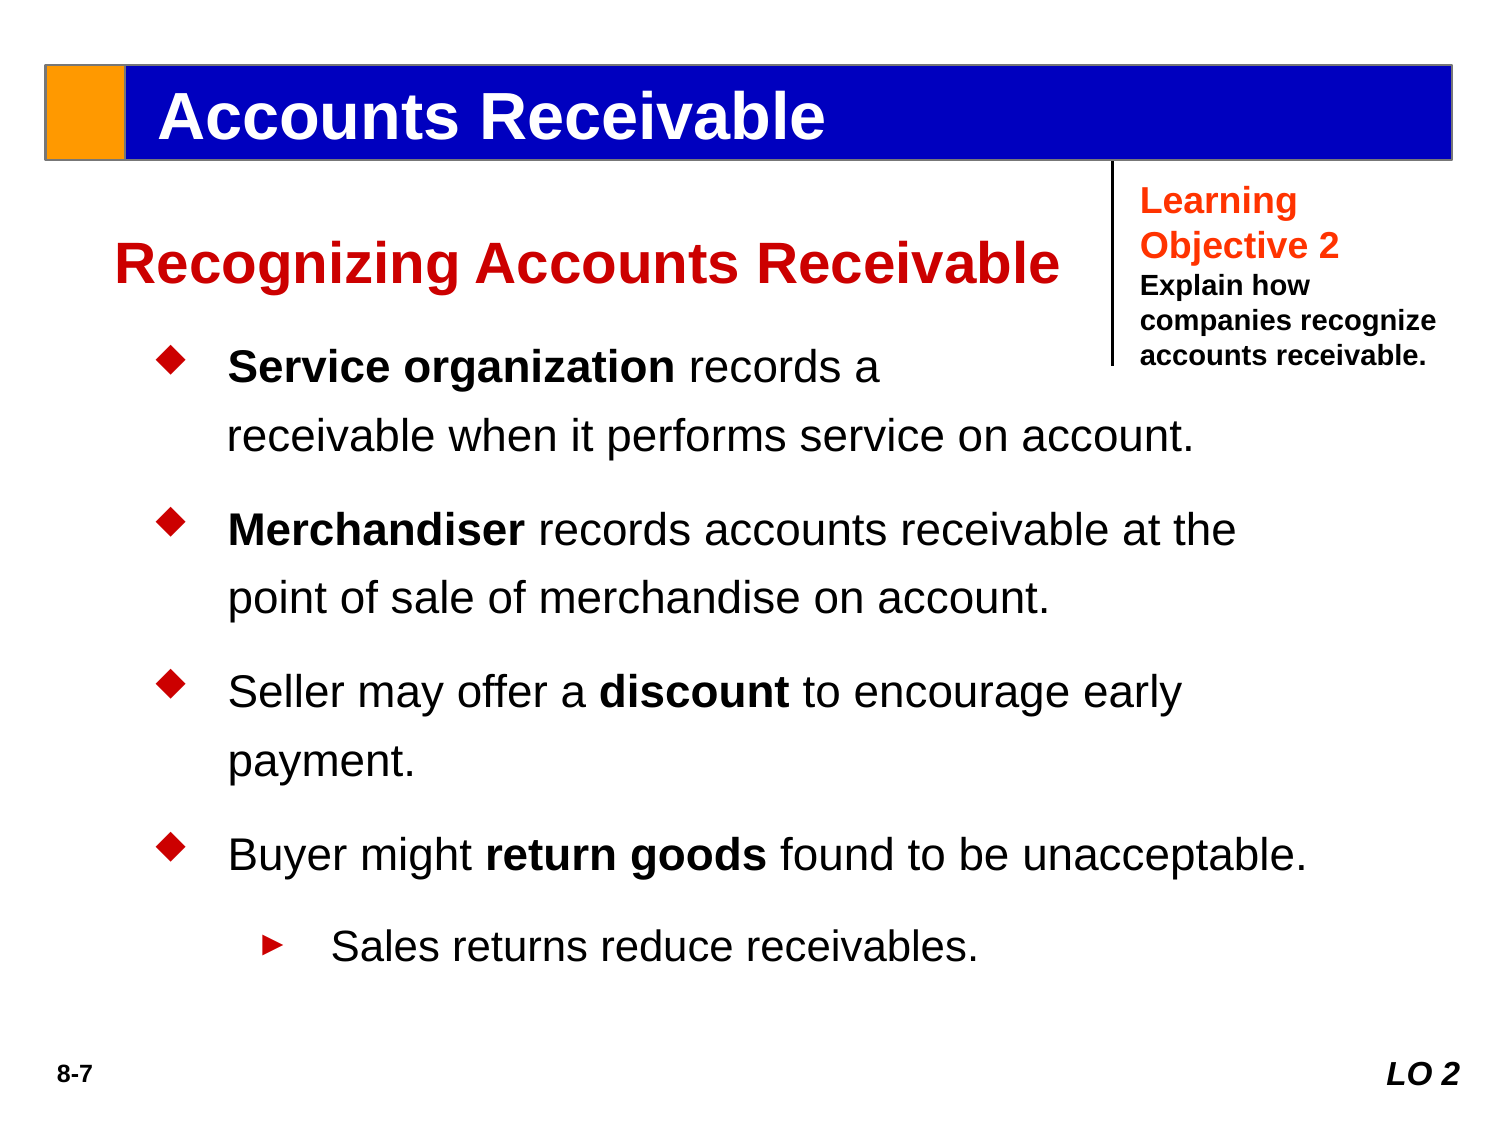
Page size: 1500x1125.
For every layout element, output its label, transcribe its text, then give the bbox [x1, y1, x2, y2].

text_box Accounts Receivable [125, 65, 1453, 161]
text_box LO 2 [1350, 1044, 1475, 1100]
text_box Learning Objective 2 Explain how companies recognize accounts receivable. [1125, 168, 1475, 379]
text_box Recognizing Accounts Receivable [99, 218, 1108, 311]
text_box [45, 65, 125, 161]
text_box Recognizing Accounts Receivable [1116, 218, 1125, 311]
text_box Service organization records a receivable when it performs service on account. Merchandiser records accounts receivable at the point of sale of merchandise on account. Seller may offer a discount to encourage early payment. Buyer might return goods found to be unacceptable. Sales returns reduce receivables. [99, 316, 1350, 978]
